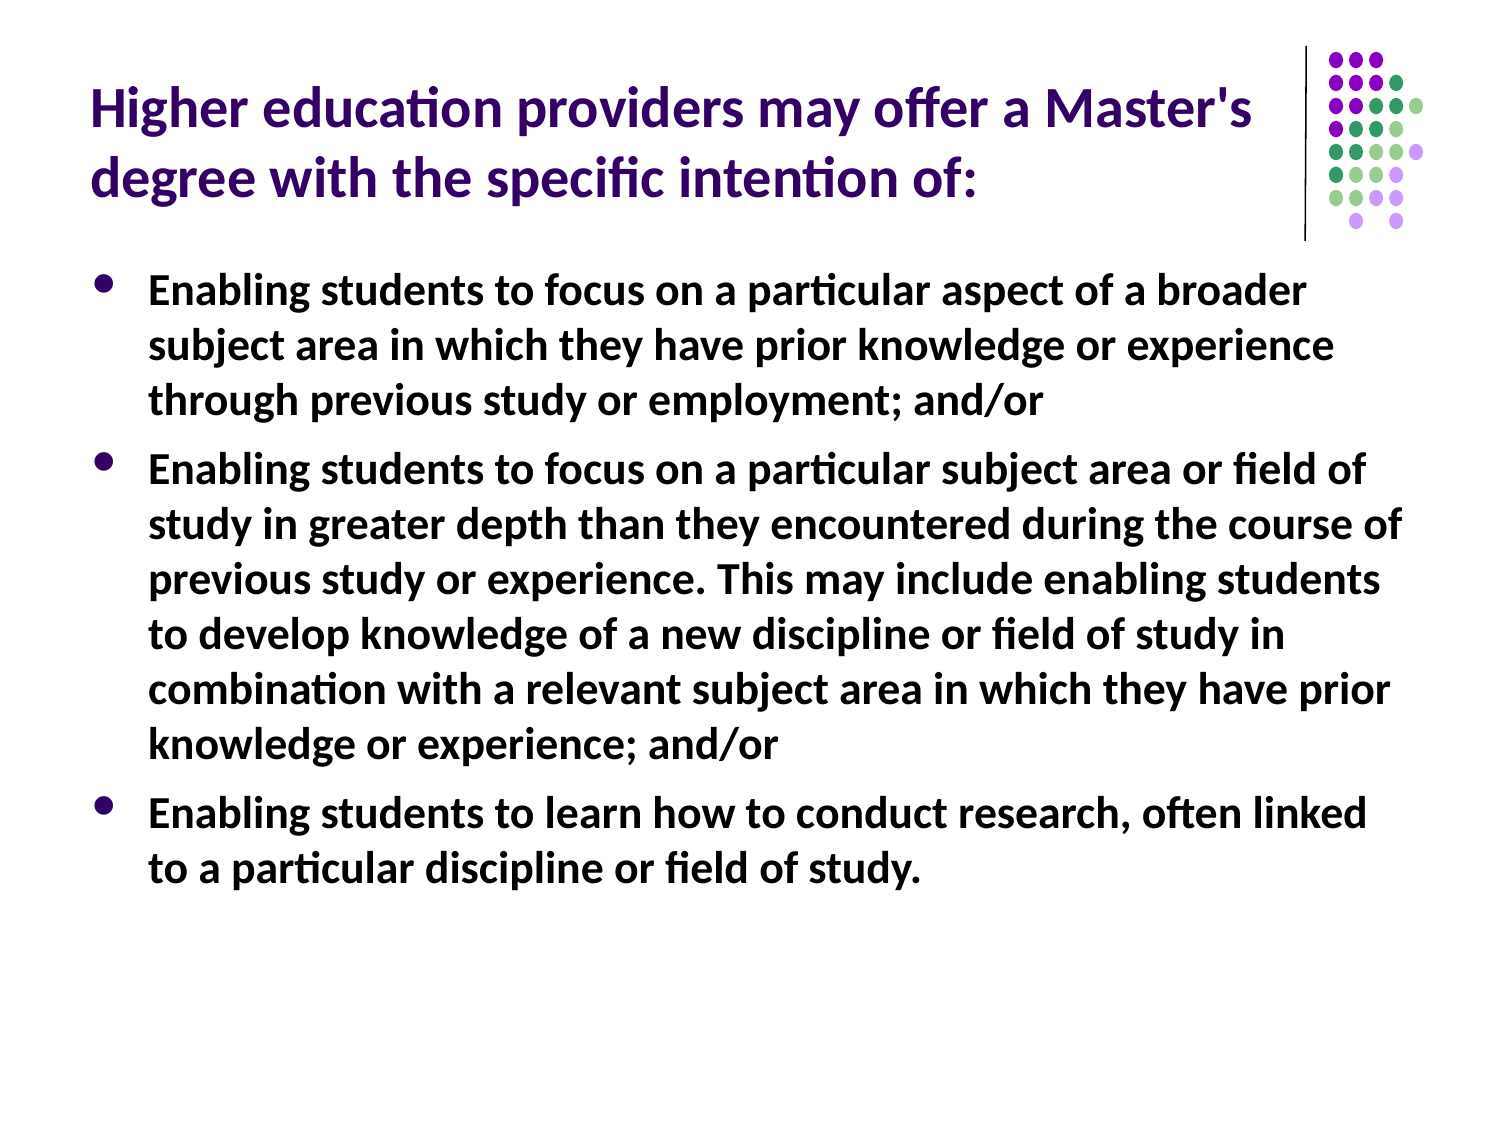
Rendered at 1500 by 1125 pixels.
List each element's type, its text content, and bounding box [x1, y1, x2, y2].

list Enabling students to focus on a particular aspect of a broader subject area in which they have prior knowledge or experience through previous study or employment; and/or Enabling students to focus on a particular subject area or field of study in greater depth than they encountered during the course of previous study or experience. This may include enabling students to develop knowledge of a new discipline or field of study in combination with a relevant subject area in which they have prior knowledge or experience; and/or Enabling students to learn how to conduct research, often linked to a particular discipline or field of study. [76, 252, 1427, 1039]
title Higher education providers may offer a Master's degree with the specific intention of: [75, 40, 1313, 218]
